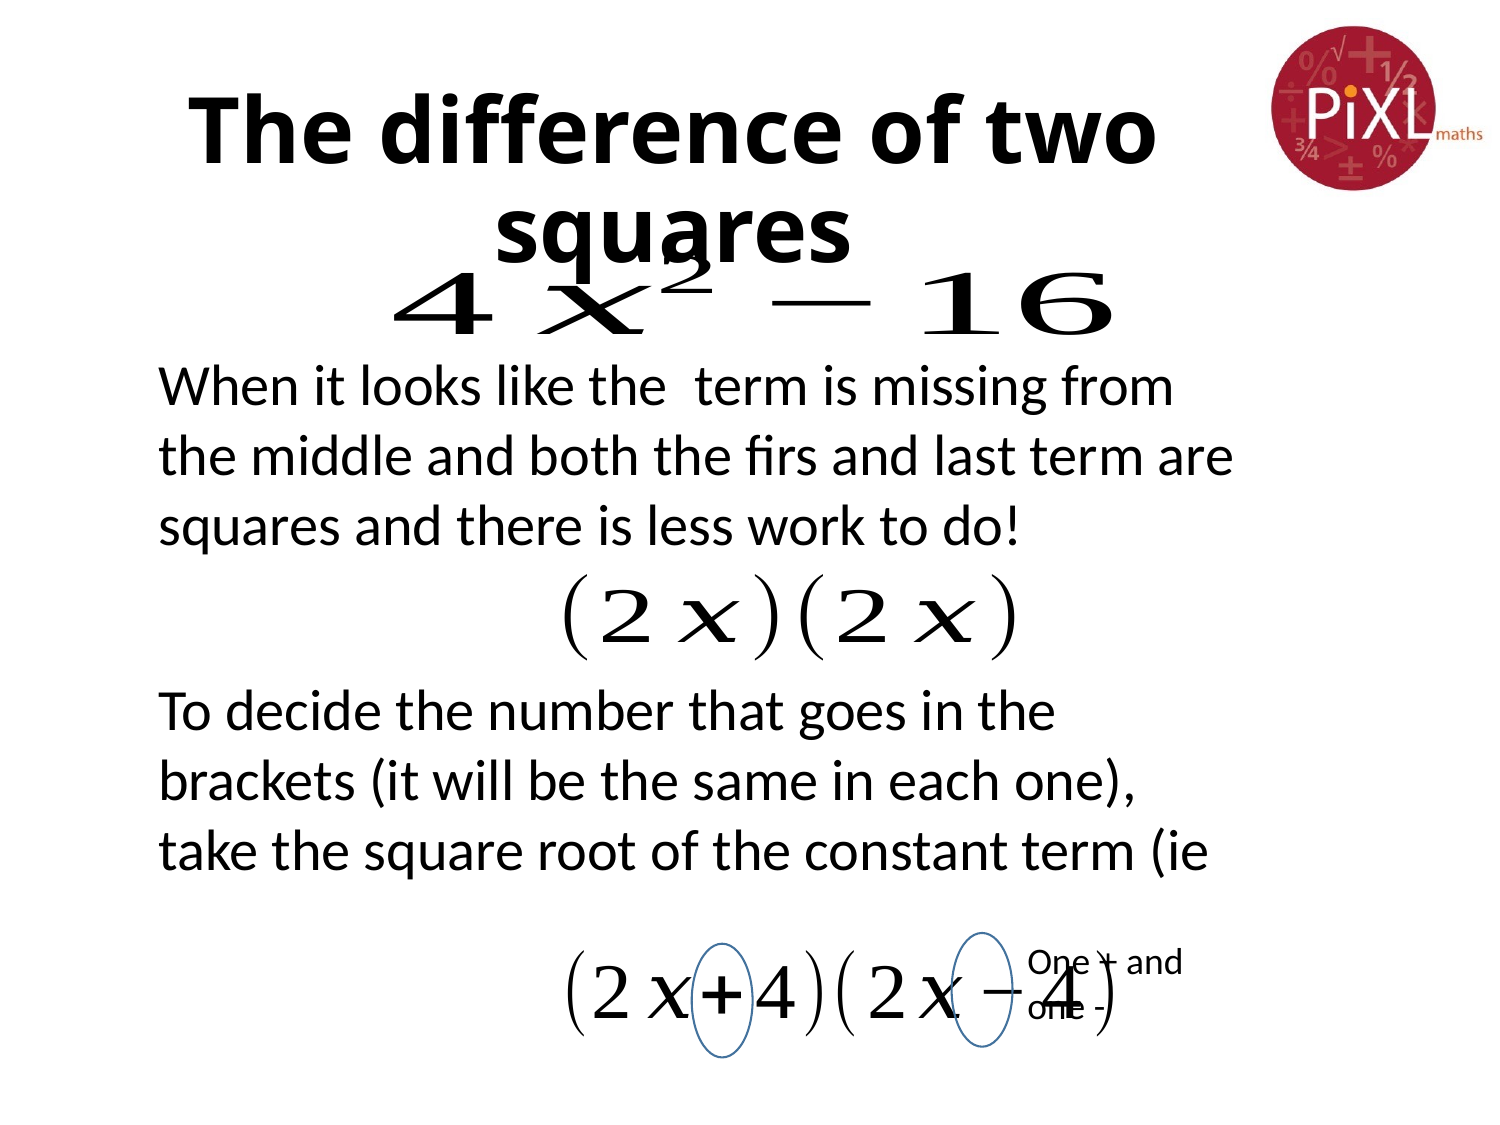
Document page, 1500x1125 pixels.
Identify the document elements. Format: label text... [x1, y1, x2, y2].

text_box [40, 263, 1377, 380]
text_box One + and one - [1012, 929, 1204, 1035]
text_box [950, 931, 1012, 1048]
text_box [690, 942, 754, 1059]
picture [1253, 18, 1500, 198]
text_box The difference of two squares [40, 75, 1308, 291]
